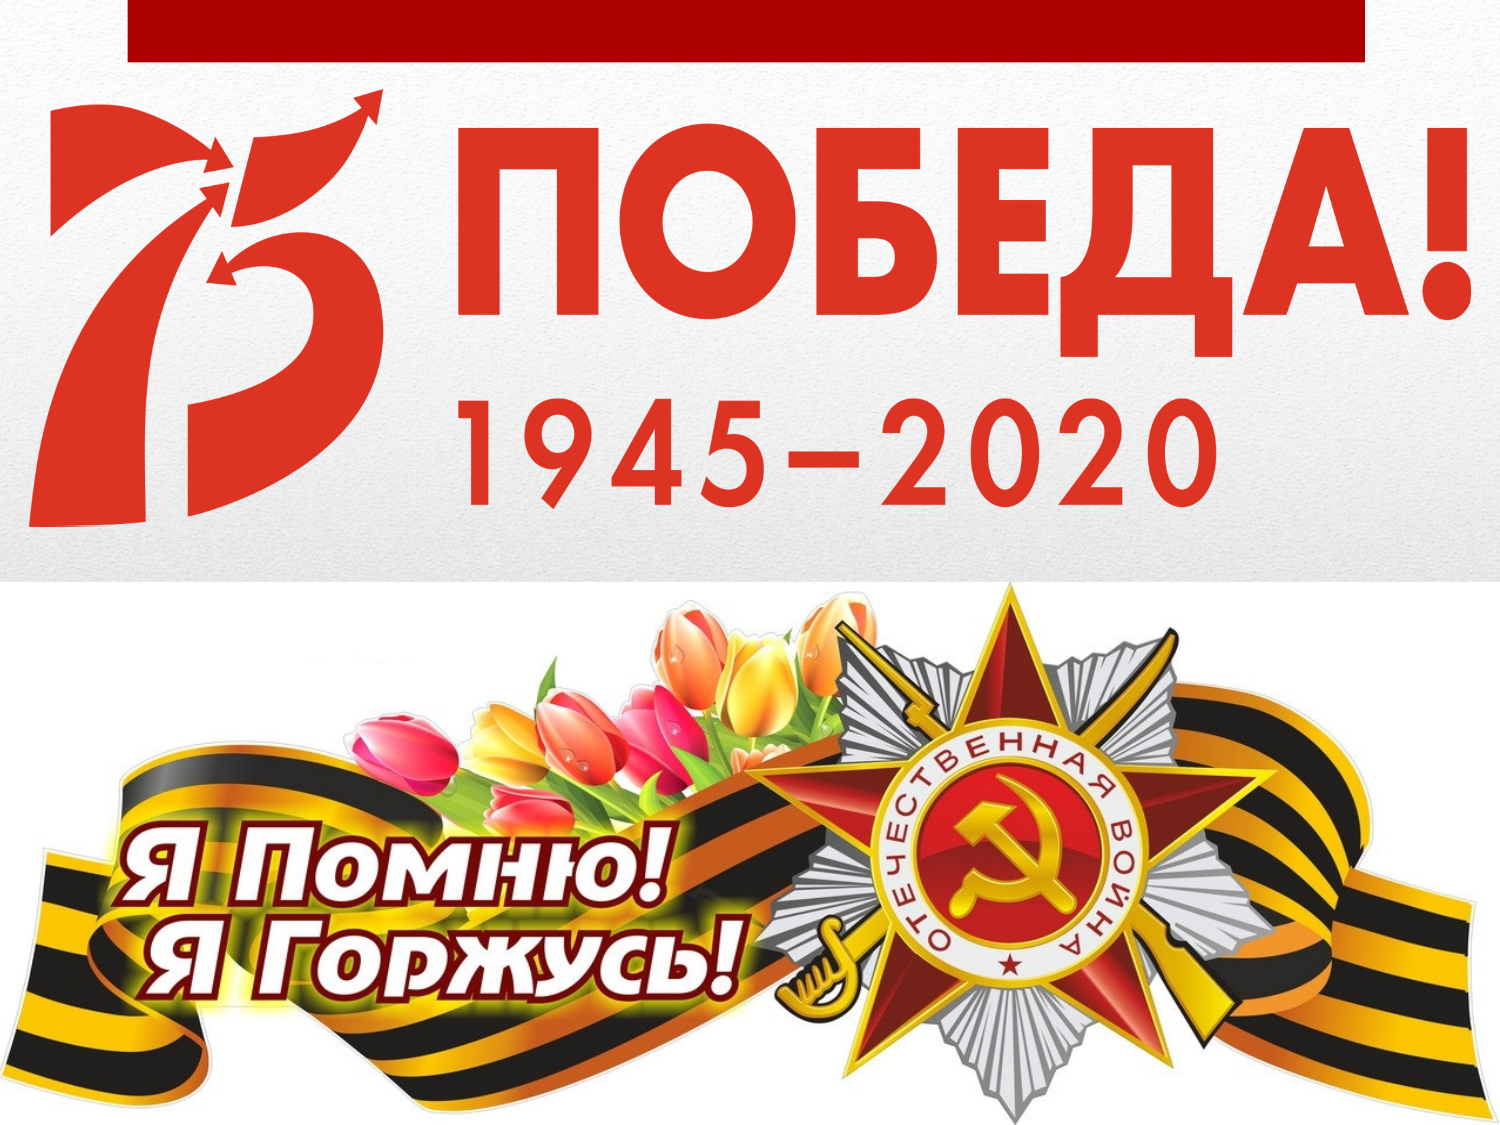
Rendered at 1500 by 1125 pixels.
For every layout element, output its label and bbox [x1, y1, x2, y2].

picture [0, 581, 1500, 1125]
picture [28, 89, 1472, 528]
